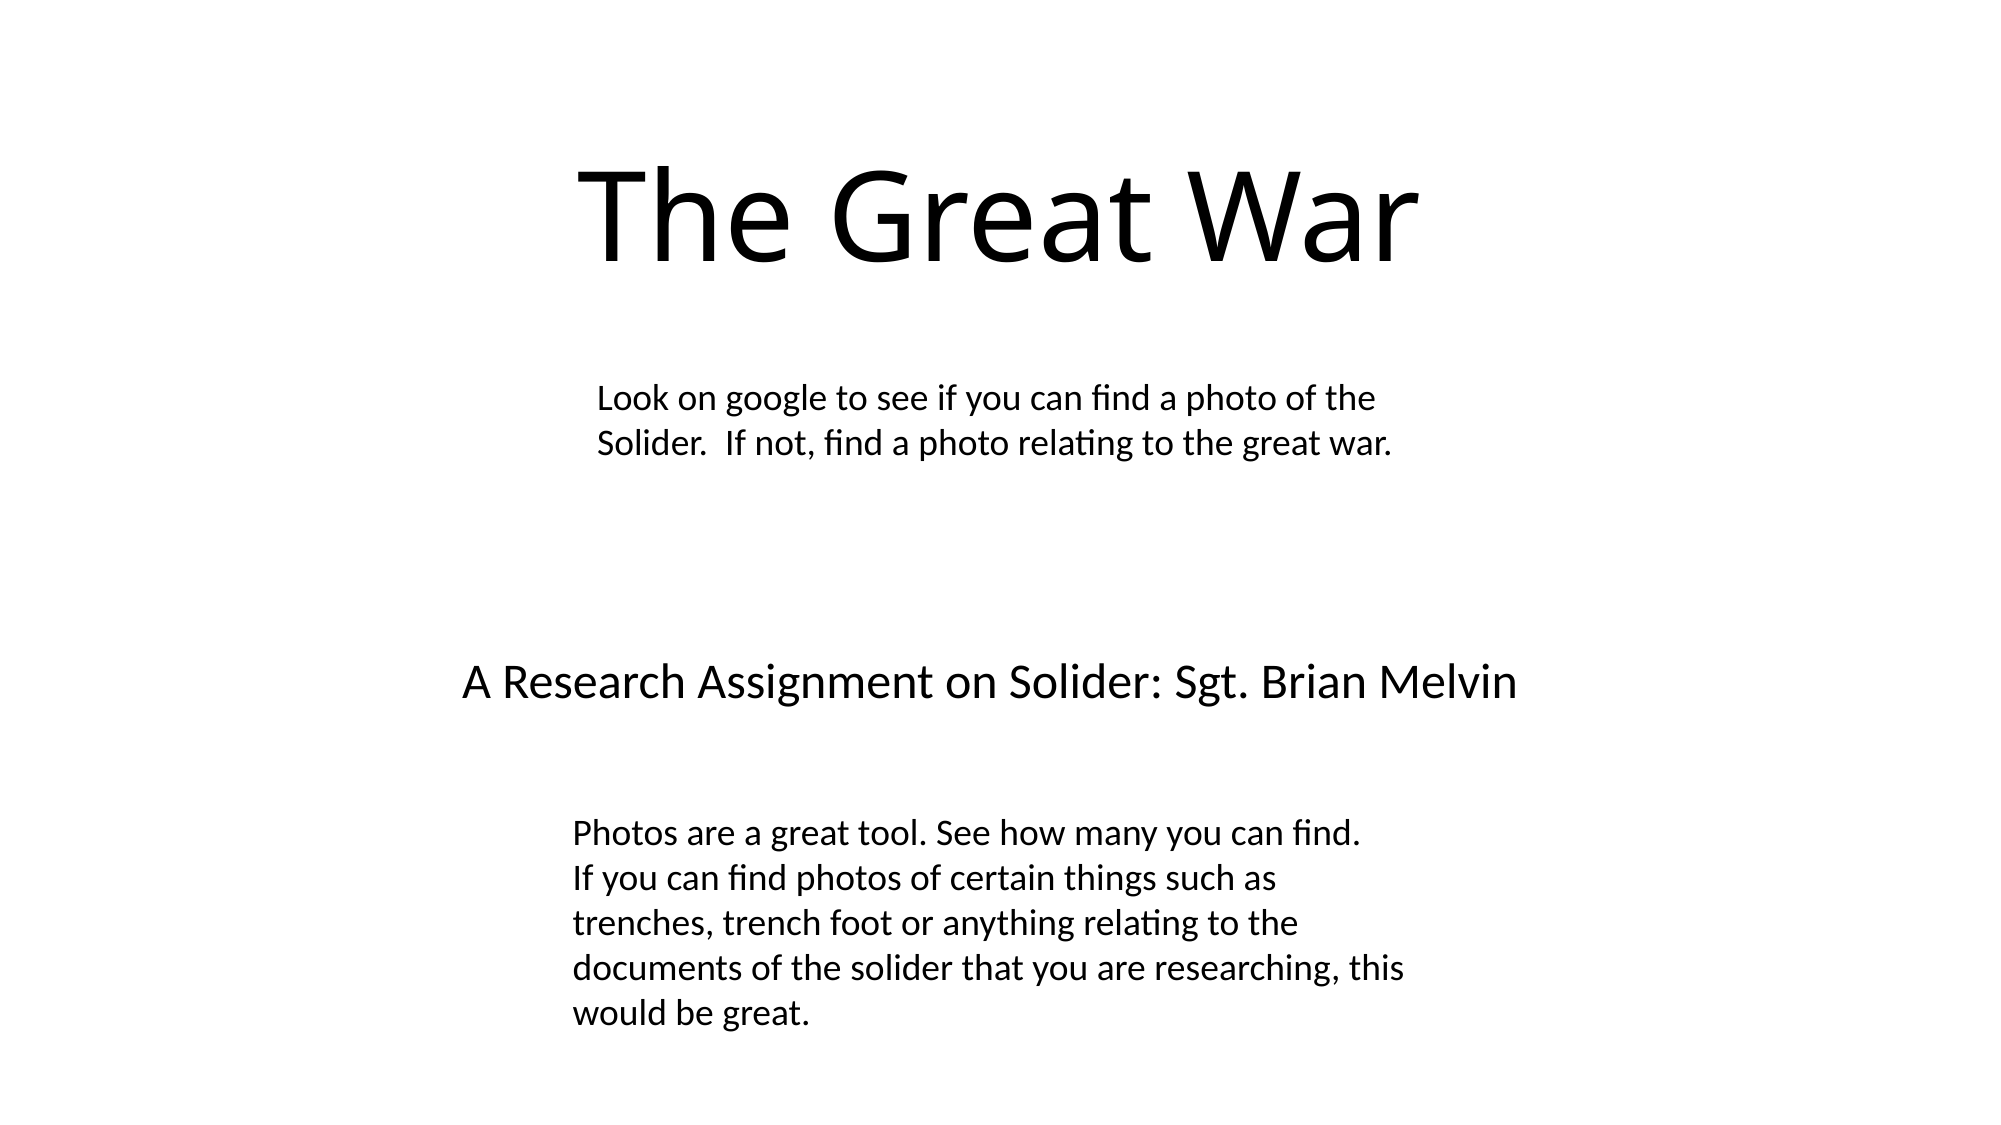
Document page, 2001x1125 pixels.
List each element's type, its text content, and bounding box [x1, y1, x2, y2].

text_box Photos are a great tool. See how many you can find. If you can find photos of certain things such as trenches, trench foot or anything relating to the documents of the solider that you are researching, this would be great. [557, 800, 1443, 1041]
text_box Look on google to see if you can find a photo of the Solider. If not, find a photo relating to the great war. [582, 365, 1439, 470]
title The Great War [249, 92, 1750, 297]
subtitle A Research Assignment on Solider: Sgt. Brian Melvin [240, 647, 1741, 919]
